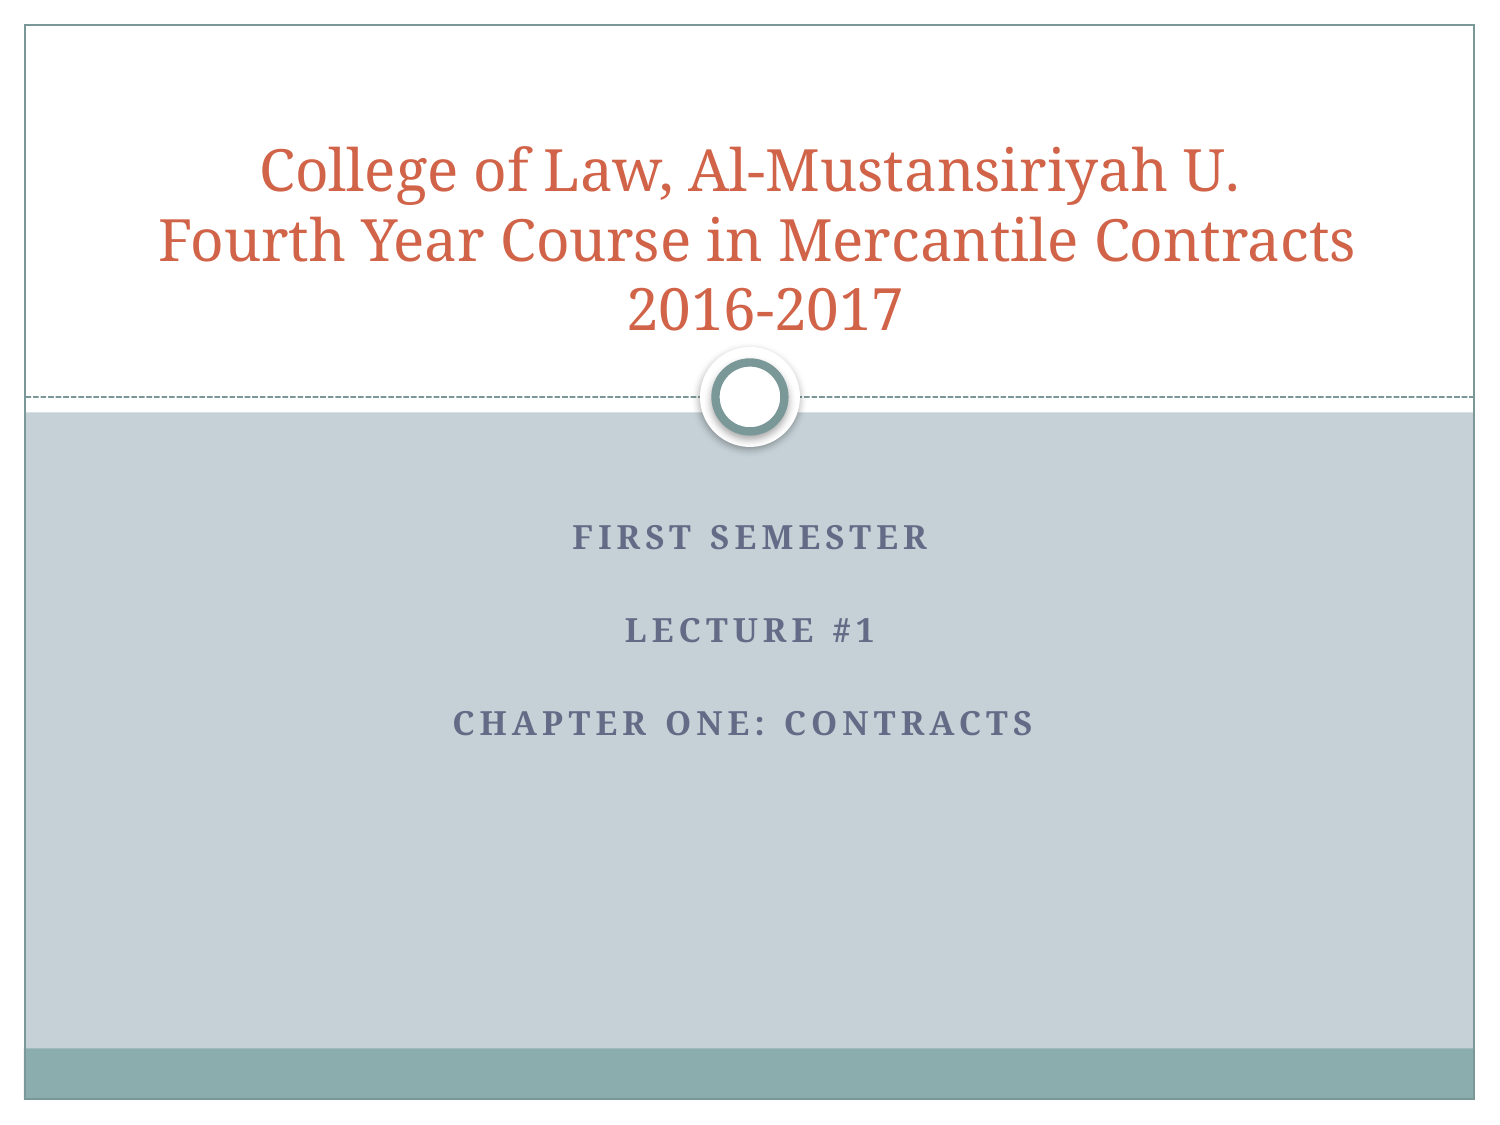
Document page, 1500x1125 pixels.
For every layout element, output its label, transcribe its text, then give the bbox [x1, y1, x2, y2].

title College of Law, Al-Mustansiriyah U. Fourth Year Course in Mercantile Contracts 2016-2017 [112, 62, 1388, 350]
subtitle First semester Lecture #1 Chapter One: Contracts [225, 462, 1275, 750]
